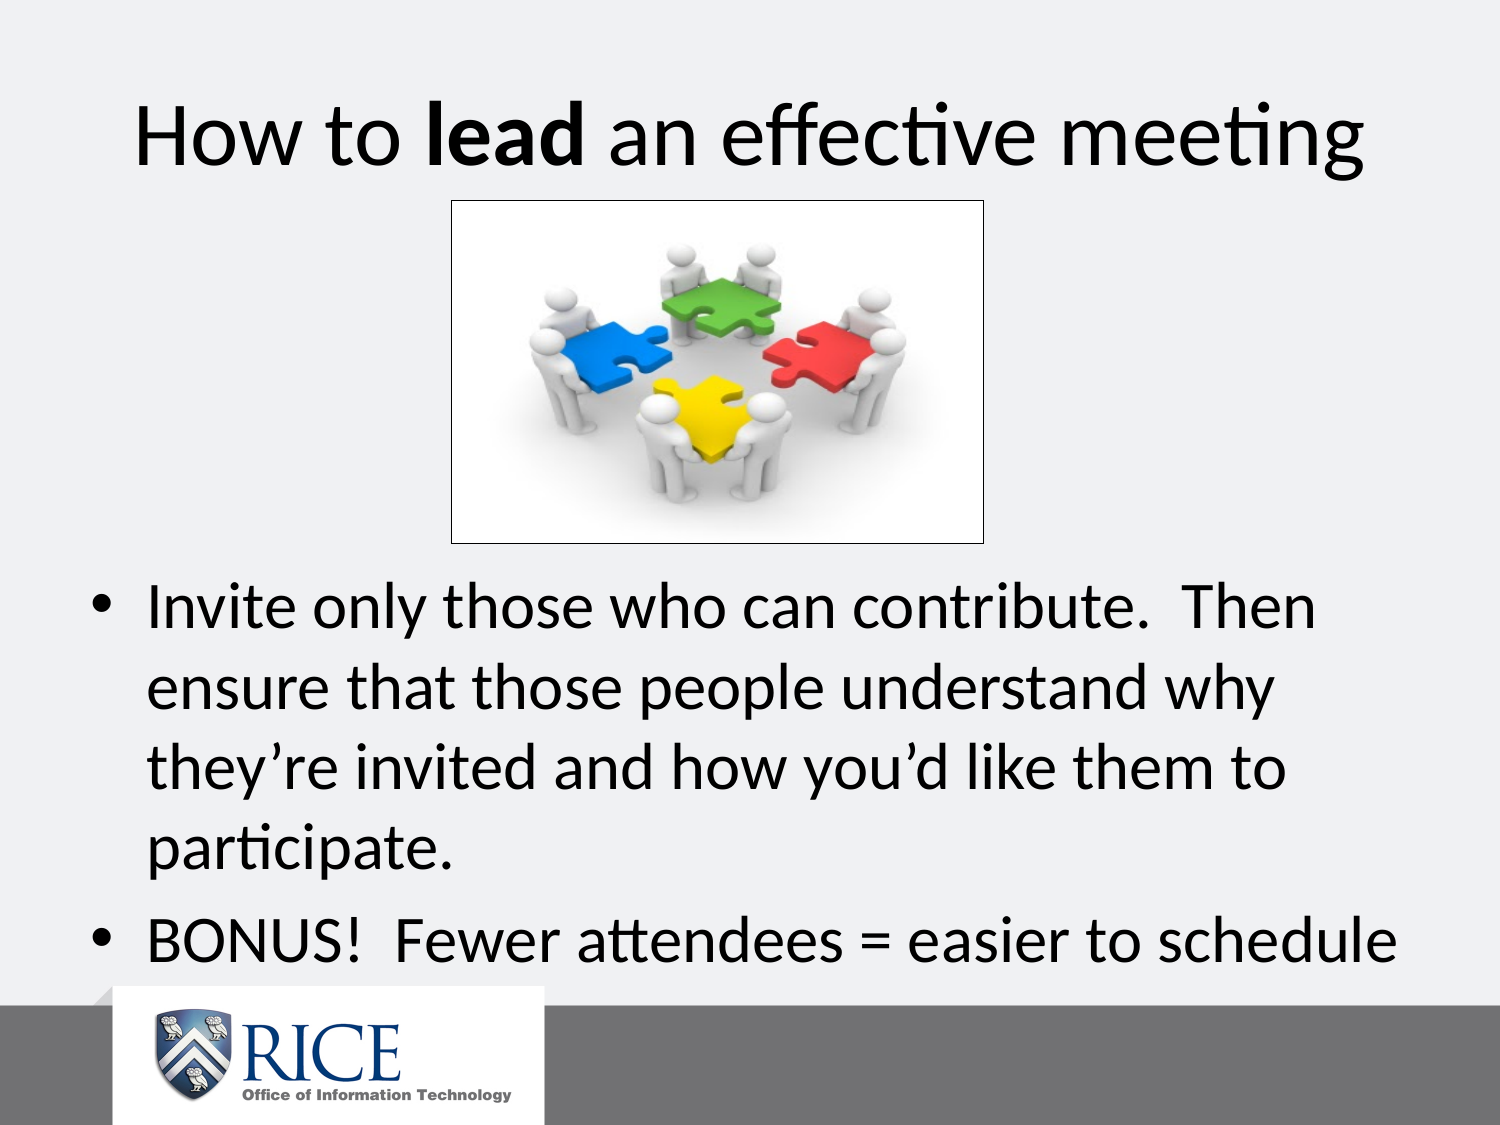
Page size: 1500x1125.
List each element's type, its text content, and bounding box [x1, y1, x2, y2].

picture [0, 0, 1500, 1125]
title How to lead an effective meeting [75, 34, 1425, 223]
list Invite only those who can contribute. Then ensure that those people understand why they’re invited and how you’d like them to participate. BONUS! Fewer attendees = easier to schedule [75, 554, 1425, 997]
